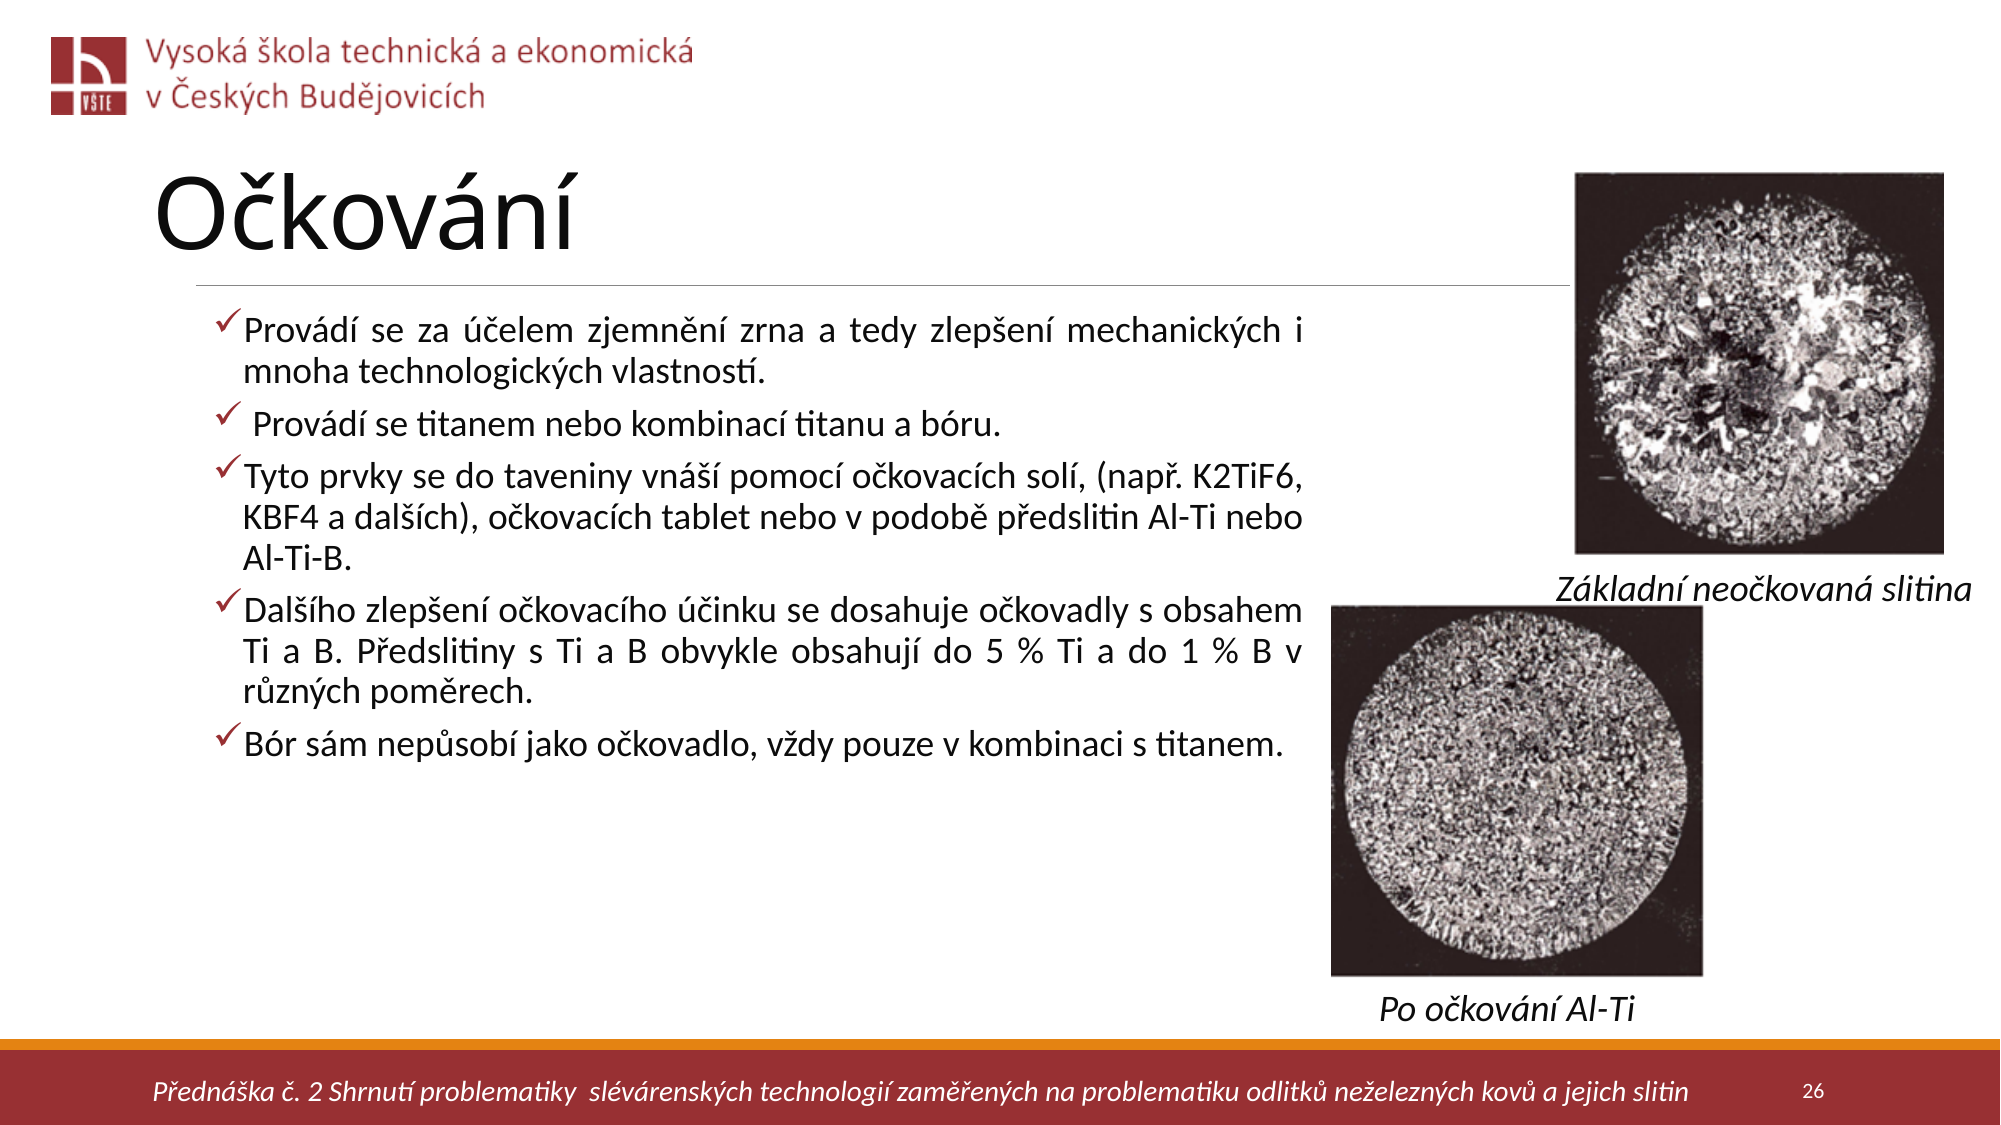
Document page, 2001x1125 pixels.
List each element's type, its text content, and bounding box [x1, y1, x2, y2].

picture [1331, 599, 1706, 982]
text_box Po očkování Al-Ti [1331, 988, 1683, 1037]
text_box Základní neočkovaná slitina [1541, 556, 2000, 617]
title Očkování [137, 136, 1863, 278]
slide_number 26 [1758, 1059, 1840, 1120]
footer Přednáška č. 2 Shrnutí problematiky slévárenských technologií zaměřených na problematiku odlitků neželezných kovů a jejich slitin [137, 1059, 1758, 1120]
list Provádí se za účelem zjemnění zrna a tedy zlepšení mechanických i mnoha technologických vlastností. Provádí se titanem nebo kombinací titanu a bóru. Tyto prvky se do taveniny vnáší pomocí očkovacích solí, (např. K2TiF6, KBF4 a dalších), očkovacích tablet nebo v podobě předslitin Al-Ti nebo Al-Ti-B. Dalšího zlepšení očkovacího účinku se dosahuje očkovadly s obsahem Ti a B. Předslitiny s Ti a B obvykle obsahují do 5 % Ti a do 1 % B v různých poměrech. Bór sám nepůsobí jako očkovadlo, vždy pouze v kombinaci s titanem. [180, 302, 1305, 963]
picture [50, 37, 693, 115]
picture [1570, 166, 1945, 561]
